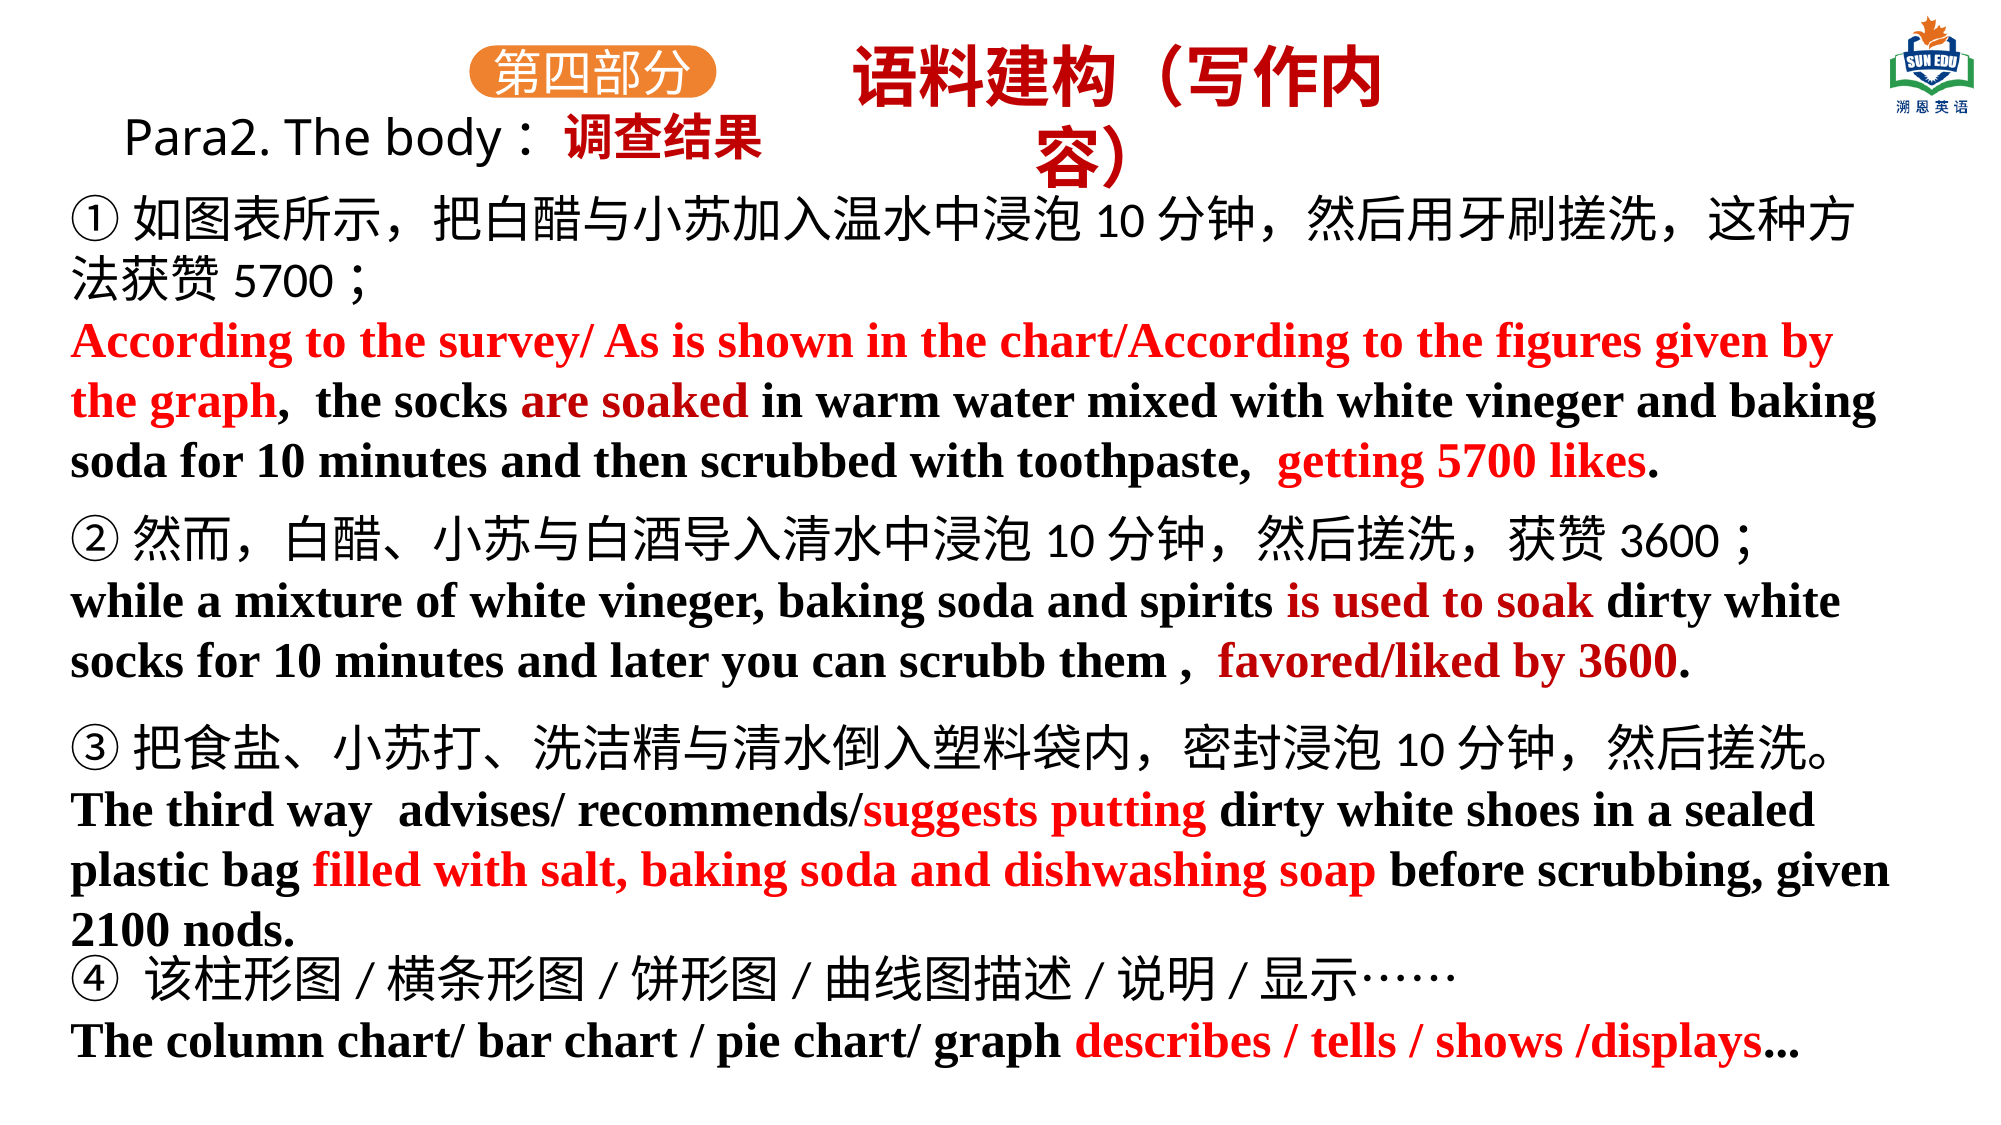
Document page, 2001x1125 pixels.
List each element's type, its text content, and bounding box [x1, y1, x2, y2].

text_box ④ 该柱形图/横条形图/饼形图/曲线图描述/说明/显示…… The column chart/ bar chart / pie chart/ graph describes / tells / shows /displays... [55, 939, 1934, 1103]
text_box Para2. The body：调查结果 [108, 98, 789, 173]
text_box ①如图表所示，把白醋与小苏加入温水中浸泡10分钟，然后用牙刷搓洗，这种方法获赞5700； According to the survey/ As is shown in the chart/According to the figures given by the graph, the socks are soaked in warm water mixed with white vineger and baking soda for 10 minutes and then scrubbed with toothpaste, getting 5700 likes. [55, 179, 1908, 499]
text_box 语料建构（写作内容） [757, 18, 1445, 179]
text_box ③把食盐、小苏打、洗洁精与清水倒入塑料袋内，密封浸泡10分钟，然后搓洗。 The third way advises/ recommends/suggests putting dirty white shoes in a sealed plastic bag filled with salt, baking soda and dishwashing soap before scrubbing, given 2100 nods. [55, 709, 1908, 939]
picture [1882, 13, 1983, 119]
text_box 第四部分 [468, 44, 718, 98]
text_box ②然而，白醋、小苏与白酒导入清水中浸泡10分钟，然后搓洗，获赞3600； while a mixture of white vineger, baking soda and spirits is used to soak dirty white socks for 10 minutes and later you can scrubb them , favored/liked by 3600. [55, 500, 1933, 711]
